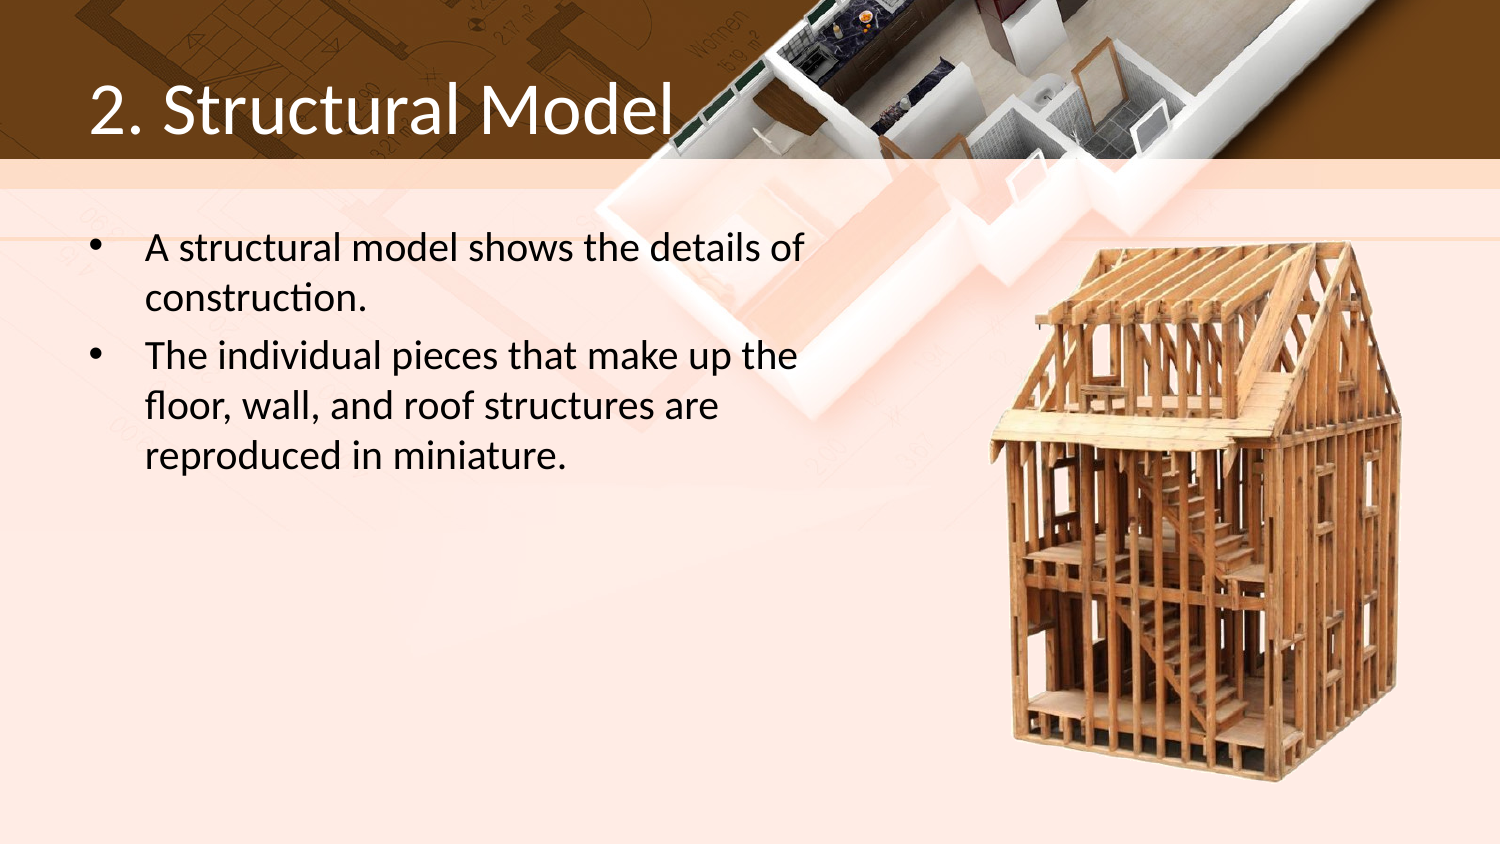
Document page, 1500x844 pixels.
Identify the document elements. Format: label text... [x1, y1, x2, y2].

picture [0, 0, 1500, 844]
list A structural model shows the details of construction. The individual pieces that make up the floor, wall, and roof structures are reproduced in miniature. [73, 211, 892, 798]
title 2. Structural Model [73, 41, 1429, 167]
